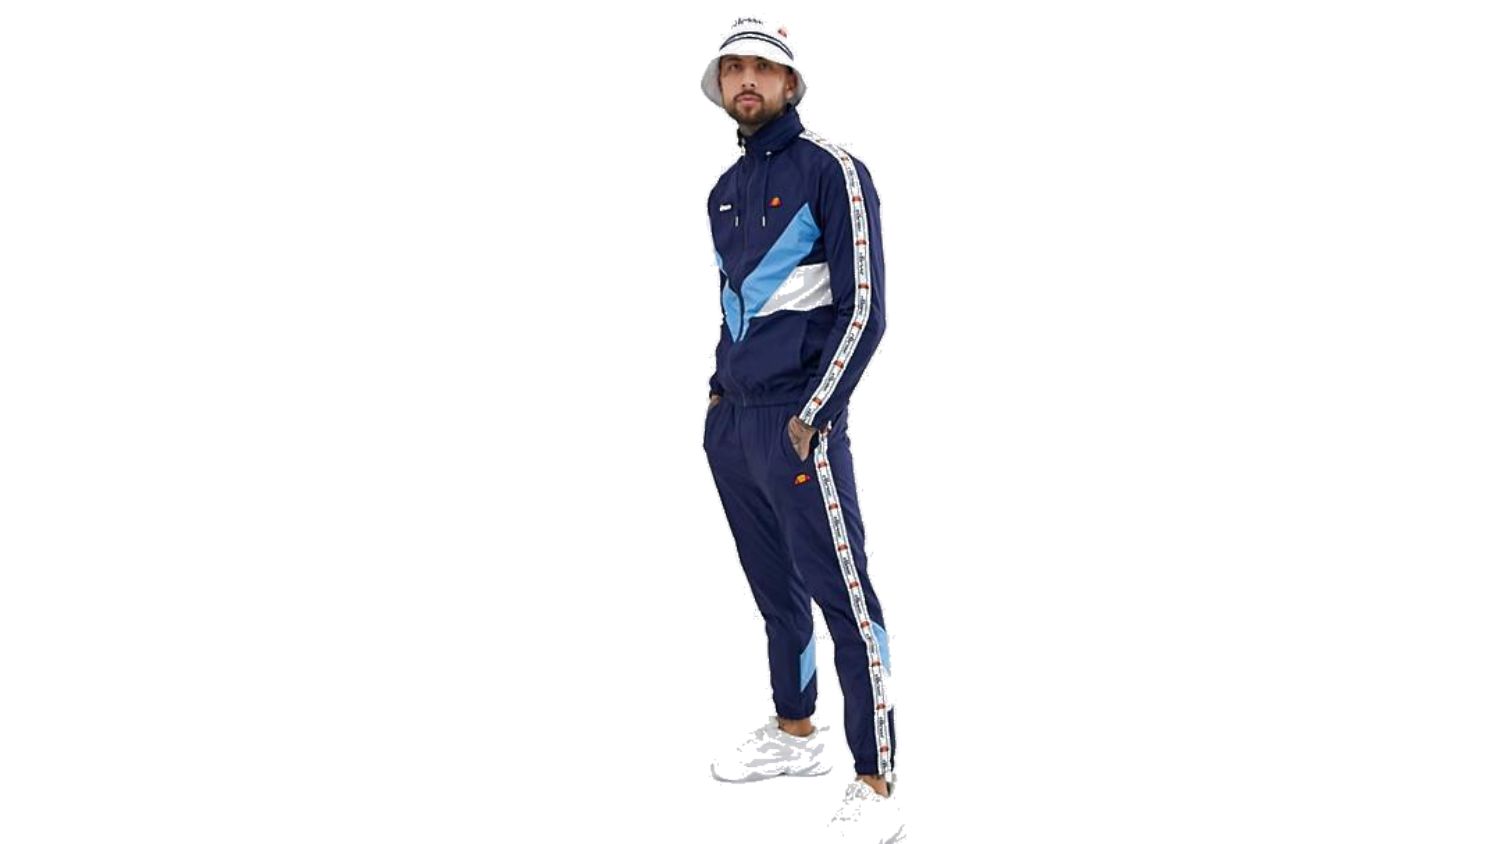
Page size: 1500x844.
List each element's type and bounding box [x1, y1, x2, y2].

picture [430, 0, 1093, 844]
